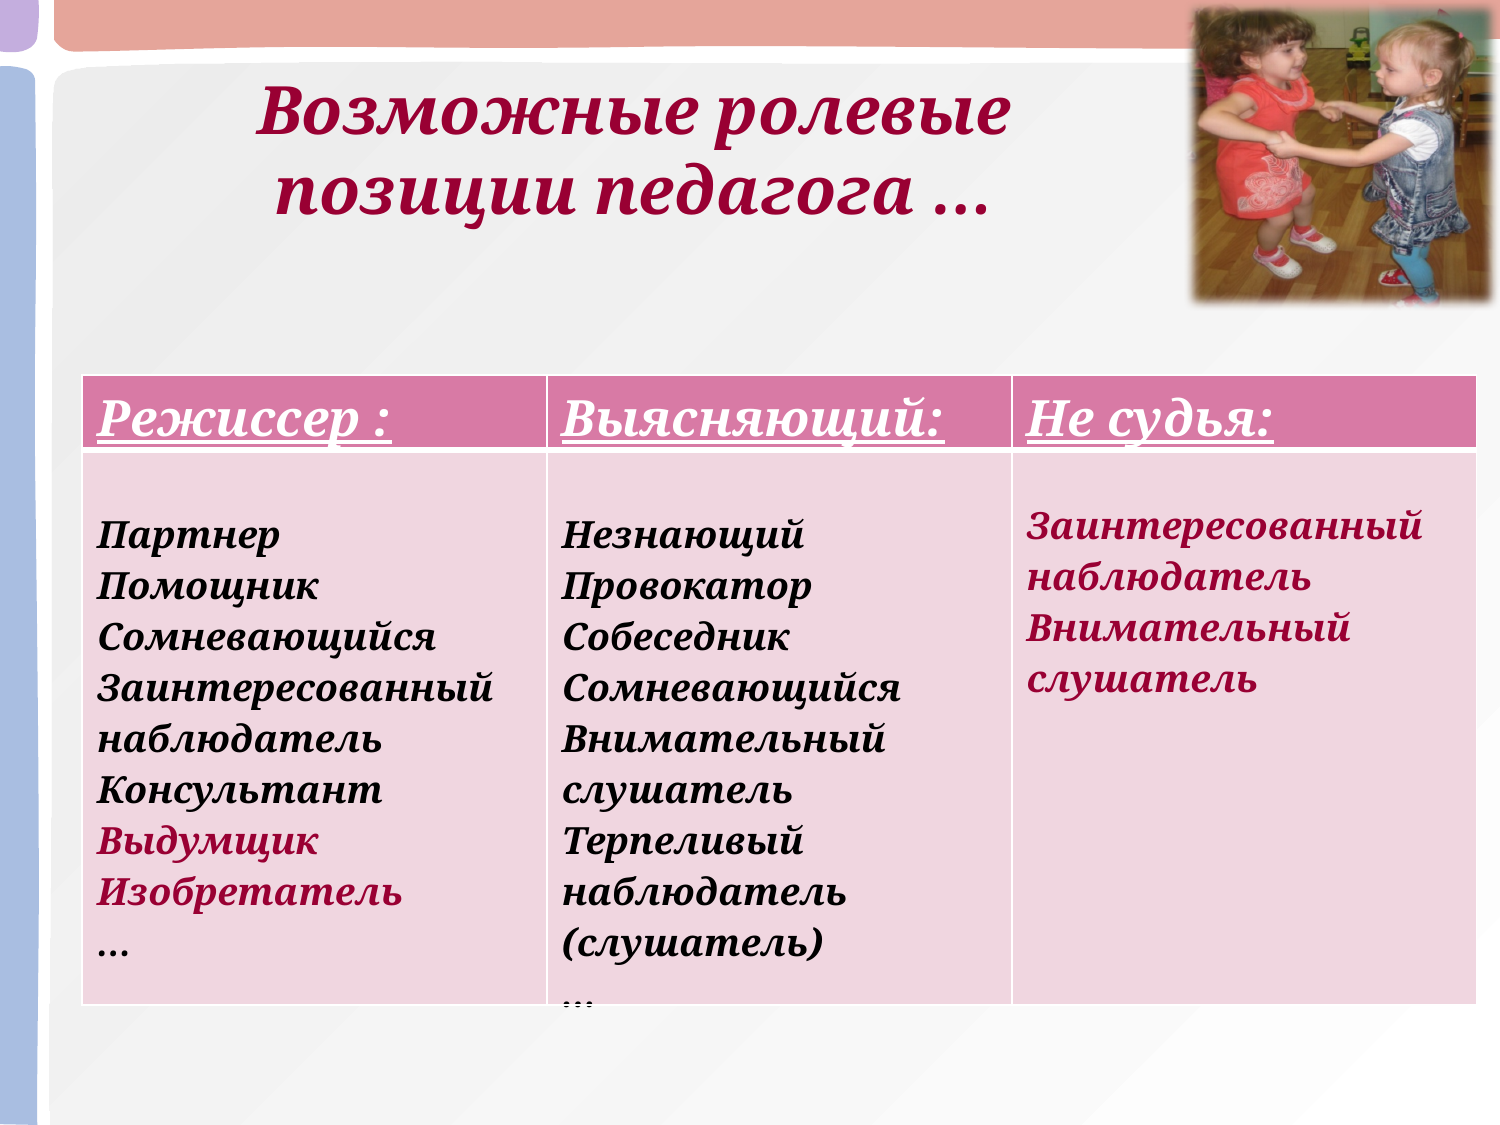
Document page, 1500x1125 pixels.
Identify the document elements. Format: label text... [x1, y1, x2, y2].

picture [1183, 0, 1500, 312]
table_cell Незнающий Провокатор Собеседник Сомневающийся Внимательный слушатель Терпеливый наблюдатель (слушатель) … [548, 453, 1011, 1004]
table_header Режиссер : [83, 376, 546, 447]
title Возможные ролевые позиции педагога … [81, 70, 1178, 226]
table_cell Заинтересованный наблюдатель Внимательный слушатель [1013, 453, 1476, 1004]
table_cell Партнер Помощник Сомневающийся Заинтересованный наблюдатель Консультант Выдумщик Изобретатель … [83, 453, 546, 1004]
table_header Не судья: [1013, 376, 1476, 447]
table_header Выясняющий: [548, 376, 1011, 447]
